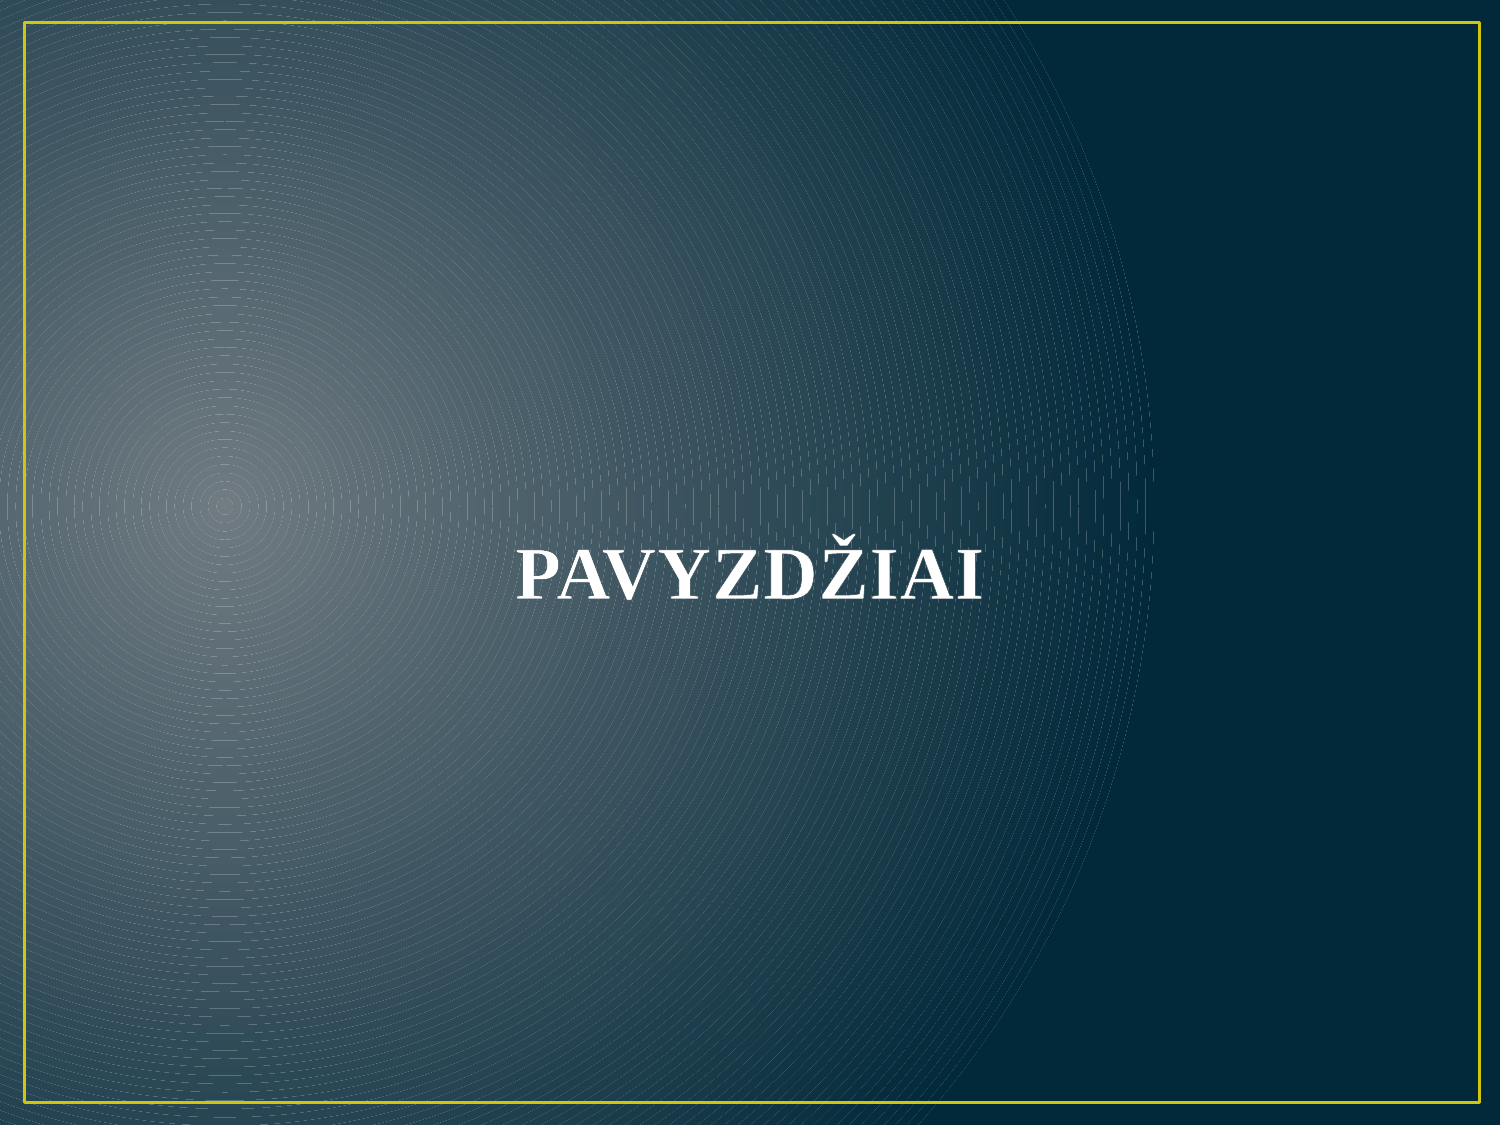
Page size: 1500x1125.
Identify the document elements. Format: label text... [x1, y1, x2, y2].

title PAVYZDŽIAI [75, 45, 1425, 622]
